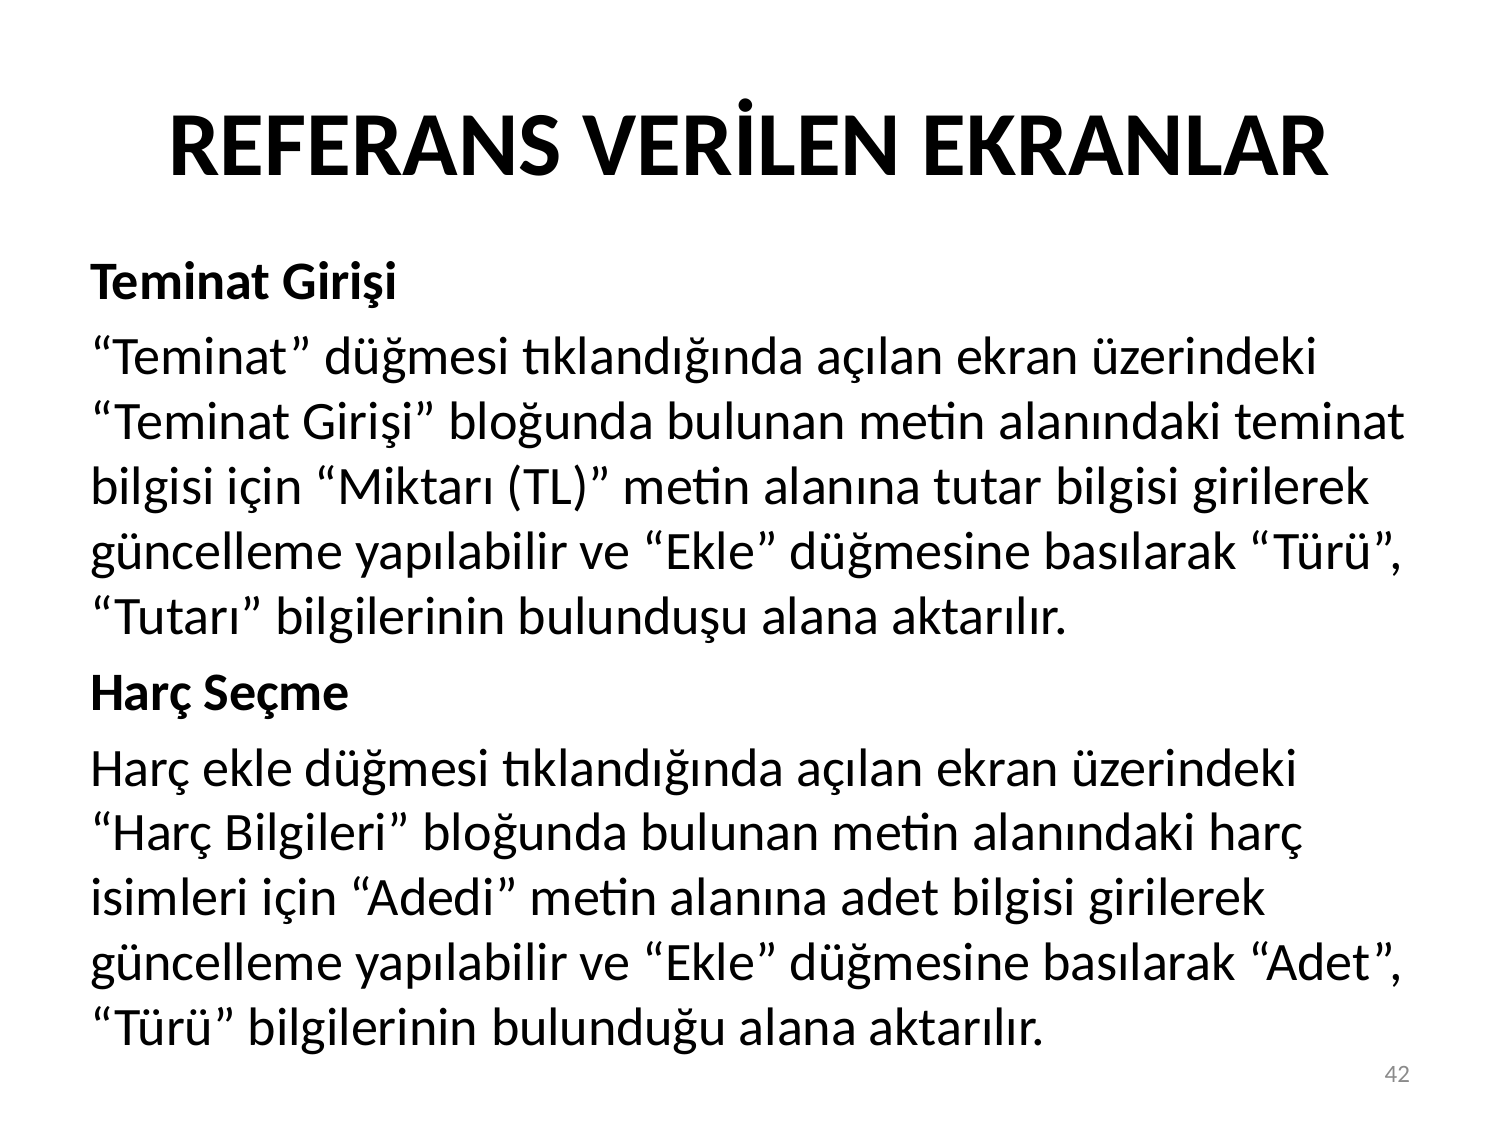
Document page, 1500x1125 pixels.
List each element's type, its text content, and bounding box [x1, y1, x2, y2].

list Teminat Girişi “Teminat” düğmesi tıklandığında açılan ekran üzerindeki “Teminat Girişi” bloğunda bulunan metin alanındaki teminat bilgisi için “Miktarı (TL)” metin alanına tutar bilgisi girilerek güncelleme yapılabilir ve “Ekle” düğmesine basılarak “Türü”, “Tutarı” bilgilerinin bulunduşu alana aktarılır. Harç Seçme Harç ekle düğmesi tıklandığında açılan ekran üzerindeki “Harç Bilgileri” bloğunda bulunan metin alanındaki harç isimleri için “Adedi” metin alanına adet bilgisi girilerek güncelleme yapılabilir ve “Ekle” düğmesine basılarak “Adet”, “Türü” bilgilerinin bulunduğu alana aktarılır. [75, 237, 1425, 1088]
title REFERANS VERİLEN EKRANLAR [75, 45, 1425, 233]
slide_number 42 [1074, 1042, 1425, 1103]
